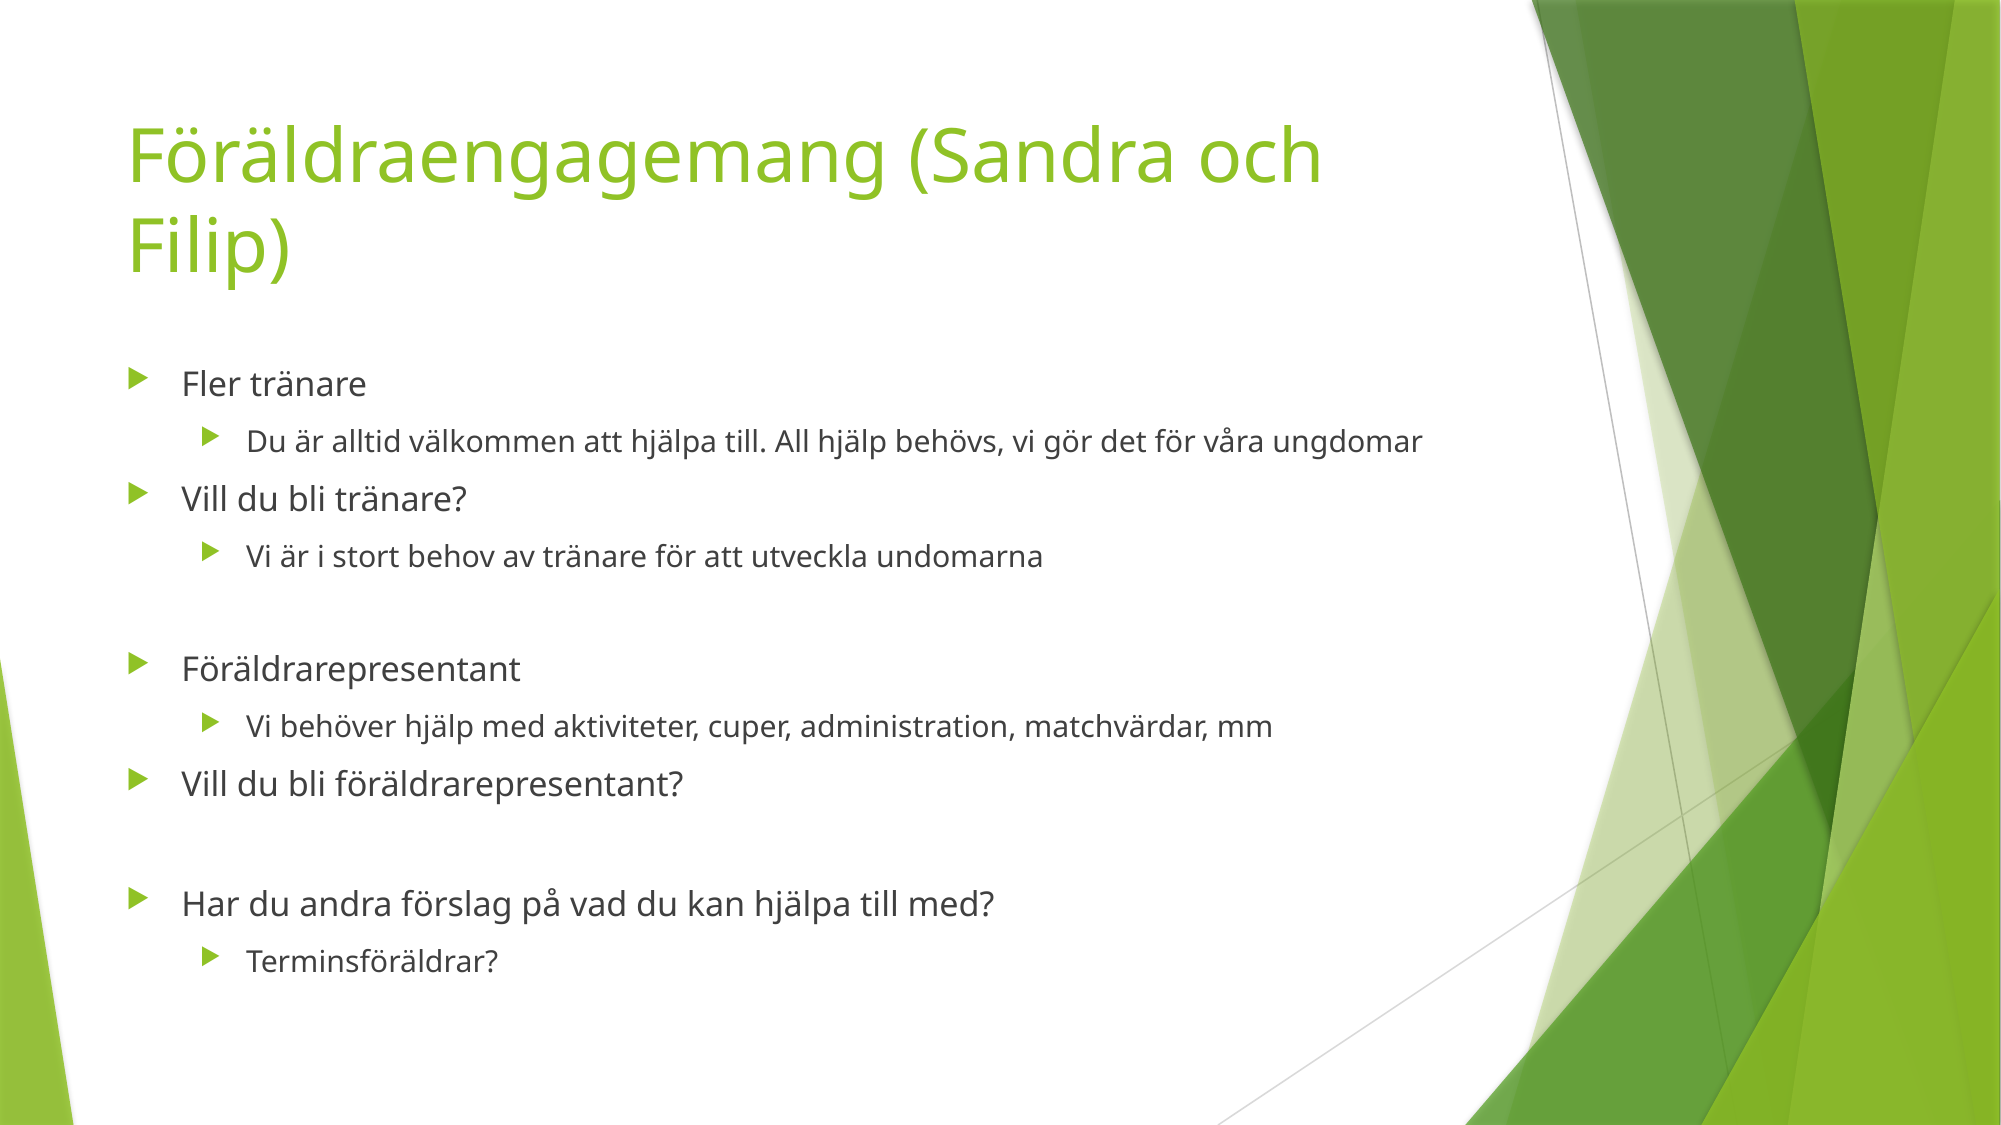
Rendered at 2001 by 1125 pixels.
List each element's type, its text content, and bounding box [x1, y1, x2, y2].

list Fler tränare Du är alltid välkommen att hjälpa till. All hjälp behövs, vi gör det för våra ungdomar Vill du bli tränare? Vi är i stort behov av tränare för att utveckla undomarna Föräldrarepresentant Vi behöver hjälp med aktiviteter, cuper, administration, matchvärdar, mm Vill du bli föräldrarepresentant? Har du andra förslag på vad du kan hjälpa till med? Terminsföräldrar? [111, 354, 1671, 992]
title Föräldraengagemang (Sandra och Filip) [111, 99, 1522, 317]
